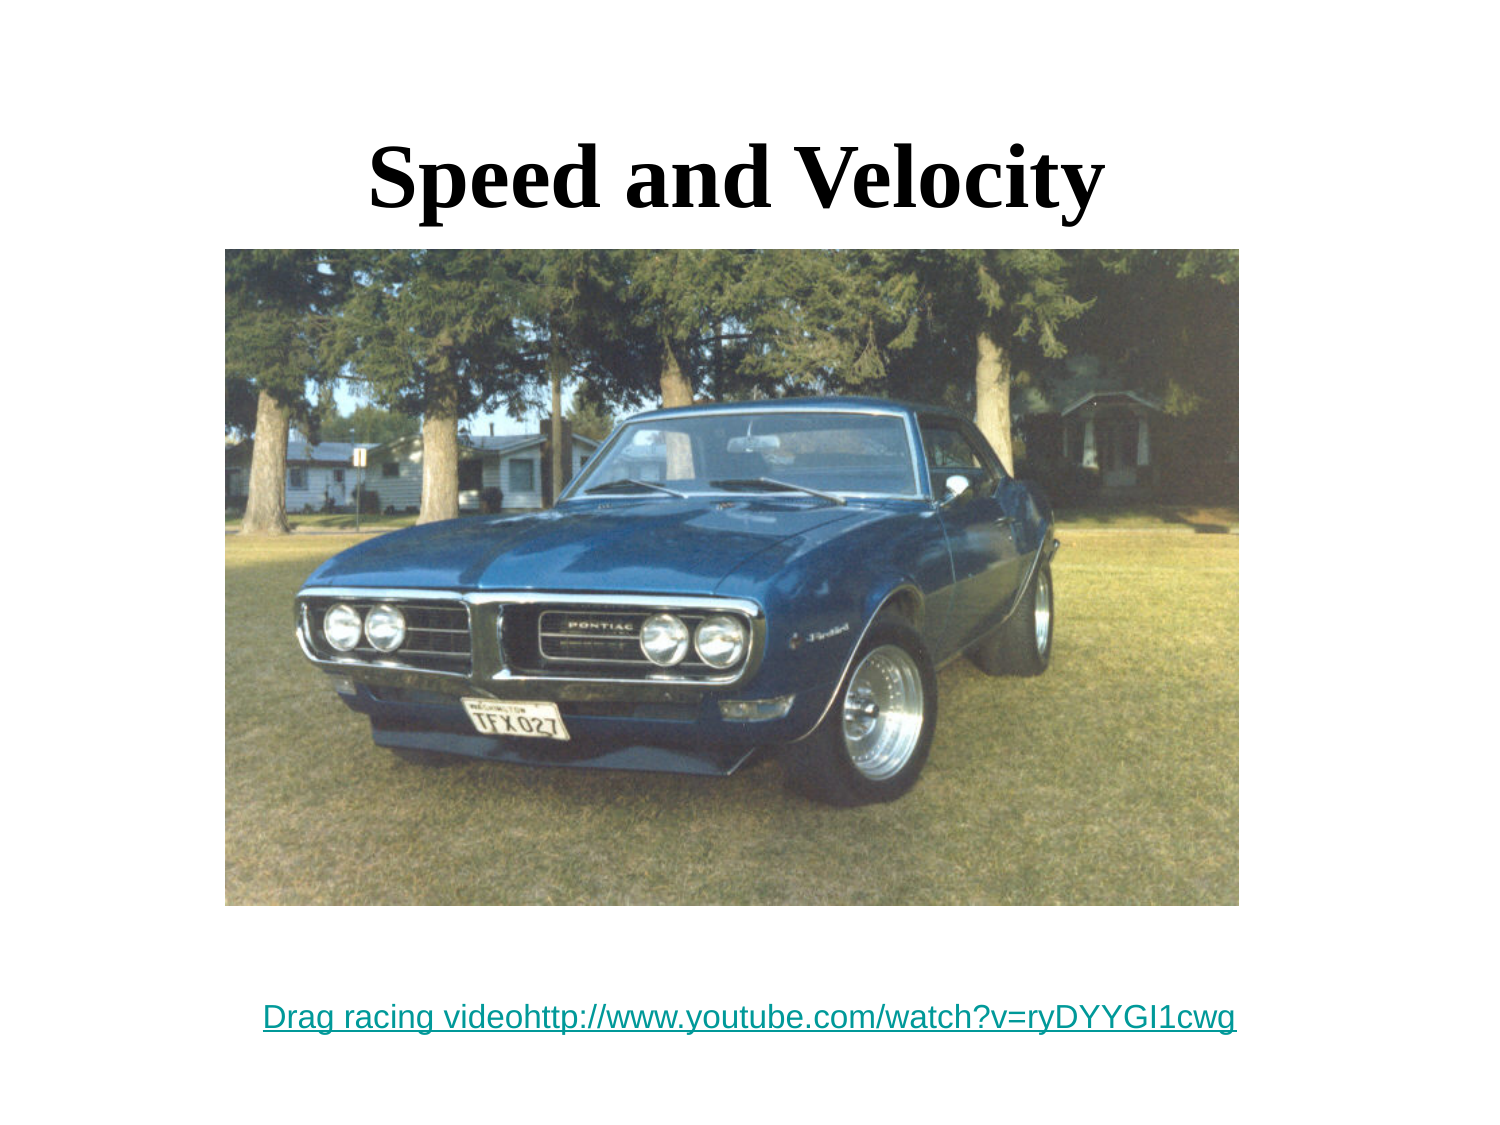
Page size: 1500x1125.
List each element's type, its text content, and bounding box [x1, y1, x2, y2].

title Speed and Velocity [99, 49, 1376, 292]
picture [224, 249, 1240, 906]
text_box Drag racing videohttp://www.youtube.com/watch?v=ryDYYGI1cwg [74, 987, 1425, 1063]
